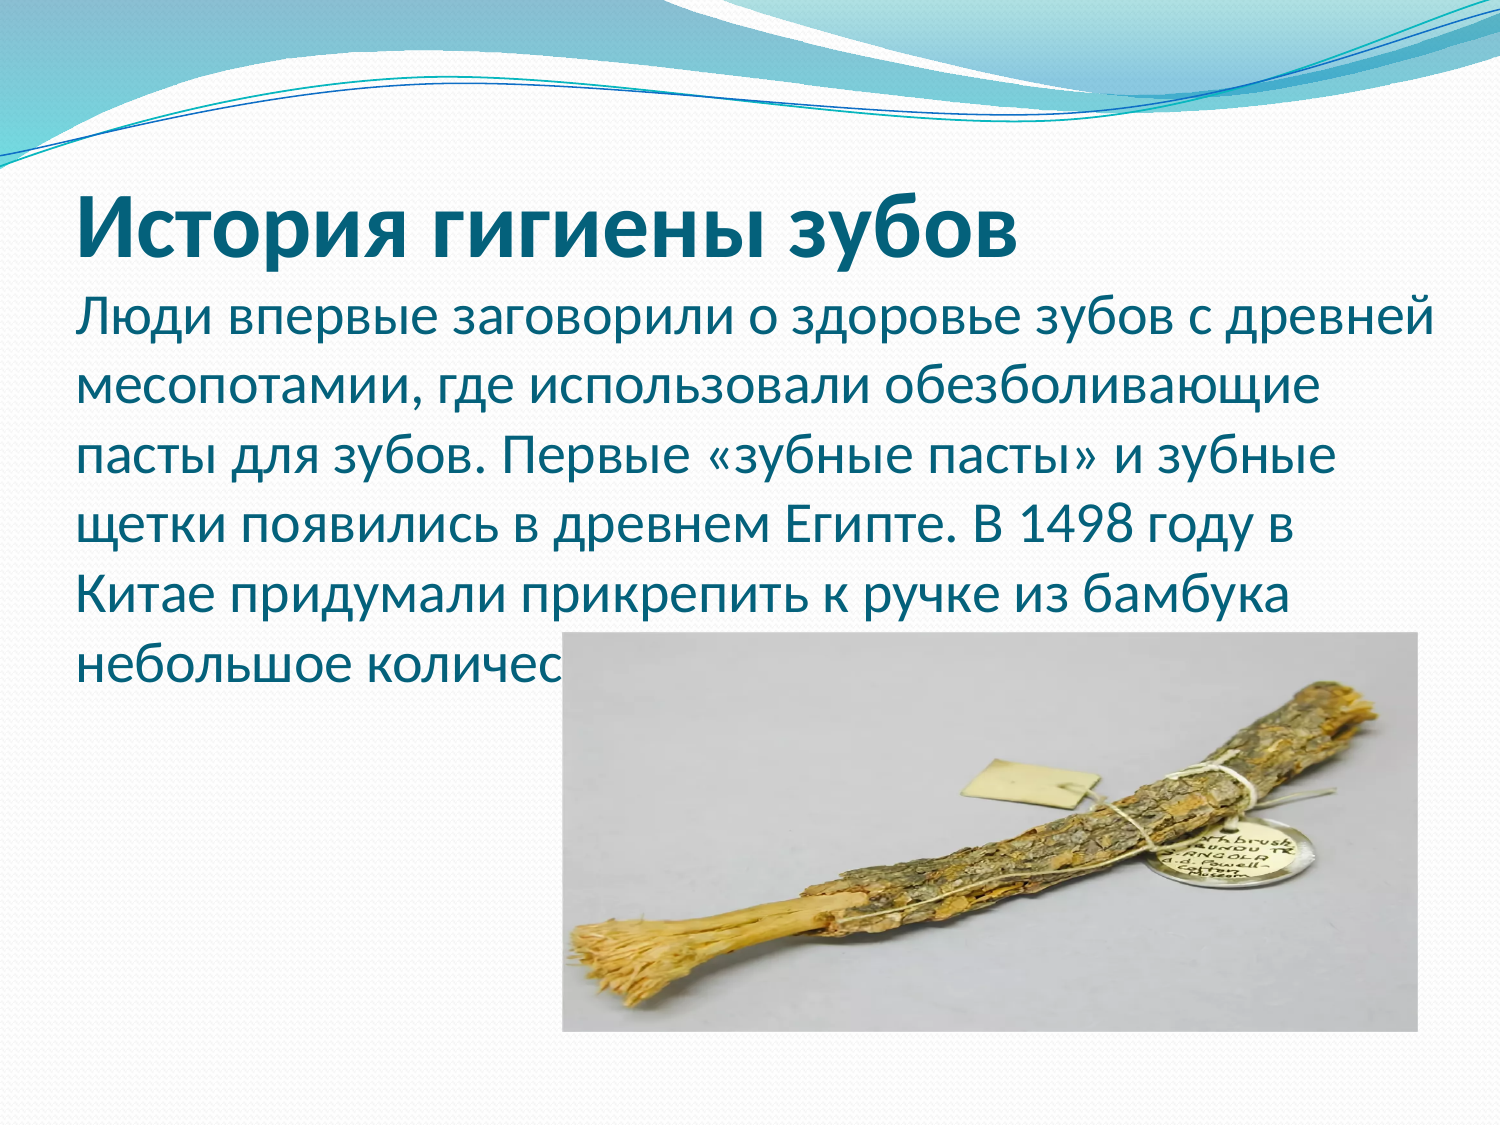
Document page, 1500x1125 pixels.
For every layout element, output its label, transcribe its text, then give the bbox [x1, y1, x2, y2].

picture [562, 632, 1419, 1032]
title История гигиены зубов Люди впервые заговорили о здоровье зубов с древней месопотамии, где использовали обезболивающие пасты для зубов. Первые «зубные пасты» и зубные щетки появились в древнем Египте. В 1498 году в Китае придумали прикрепить к ручке из бамбука небольшое количество щетинок сибирского кабана. [75, 115, 1438, 1032]
